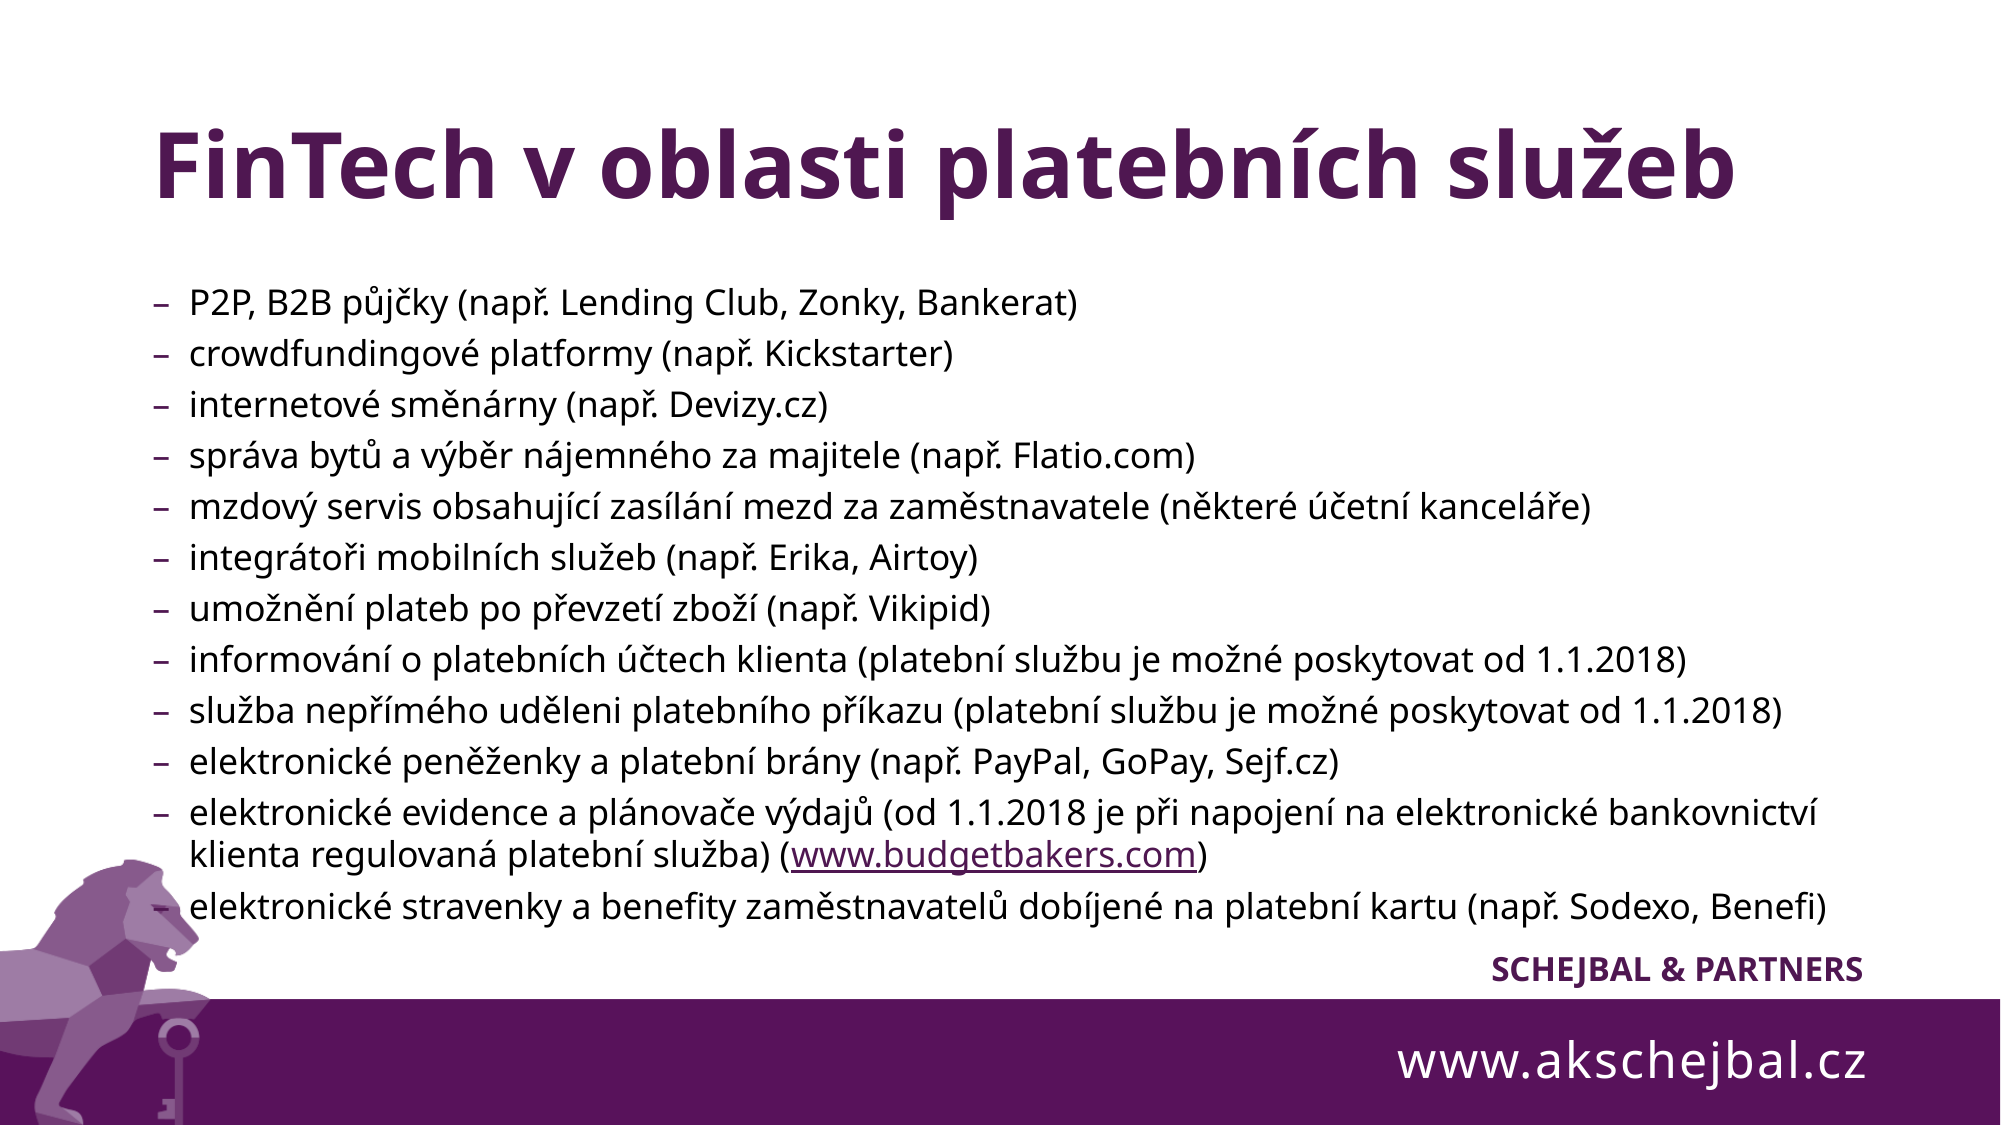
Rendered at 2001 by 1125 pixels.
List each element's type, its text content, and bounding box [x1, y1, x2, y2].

footer www.akschejbal.cz [1121, 1001, 1883, 1125]
title FinTech v oblasti platebních služeb [137, 59, 1863, 277]
list P2P, B2B půjčky (např. Lending Club, Zonky, Bankerat) crowdfundingové platformy (např. Kickstarter) internetové směnárny (např. Devizy.cz) správa bytů a výběr nájemného za majitele (např. Flatio.com) mzdový servis obsahující zasílání mezd za zaměstnavatele (některé účetní kanceláře) integrátoři mobilních služeb (např. Erika, Airtoy) umožnění plateb po převzetí zboží (např. Vikipid) informování o platebních účtech klienta (platební službu je možné poskytovat od 1.1.2018) služba nepřímého uděleni platebního příkazu (platební službu je možné poskytovat od 1.1.2018) elektronické peněženky a platební brány (např. PayPal, GoPay, Sejf.cz) elektronické evidence a plánovače výdajů (od 1.1.2018 je při napojení na elektronické bankovnictví klienta regulovaná platební služba) (www.budgetbakers.com) elektronické stravenky a benefity zaměstnavatelů dobíjené na platební kartu (např. Sodexo, Benefi) [137, 277, 1863, 947]
picture [0, 0, 2001, 1125]
